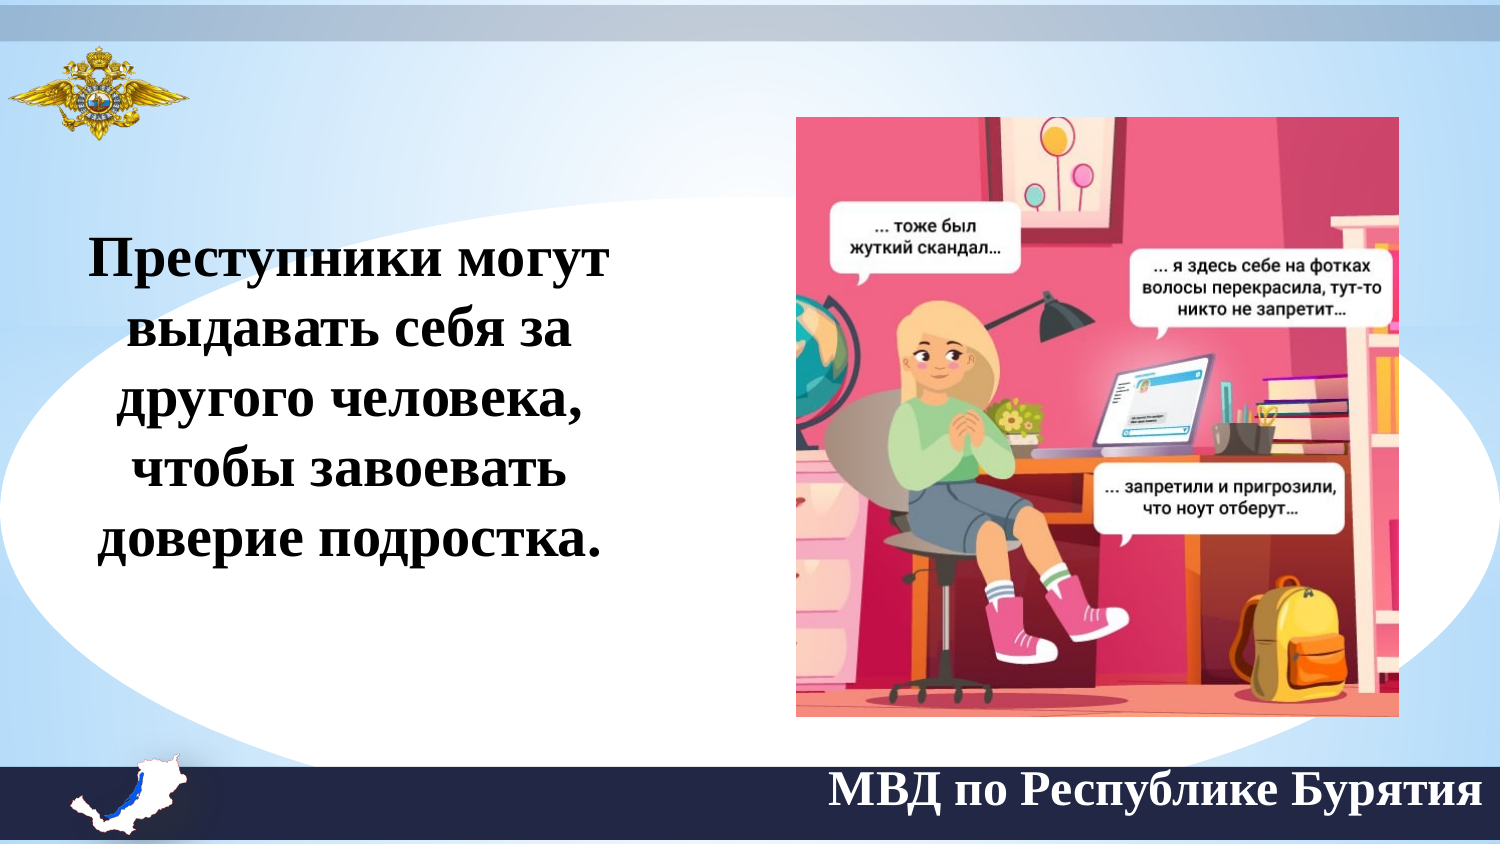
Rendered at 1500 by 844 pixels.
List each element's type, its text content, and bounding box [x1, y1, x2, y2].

picture [796, 116, 1400, 718]
text_box МВД по Республике Бурятия [0, 748, 1499, 820]
text_box Преступники могут выдавать себя за другого человека, чтобы завоевать доверие подростка. [23, 210, 677, 748]
picture [0, 46, 197, 142]
picture [69, 753, 187, 835]
